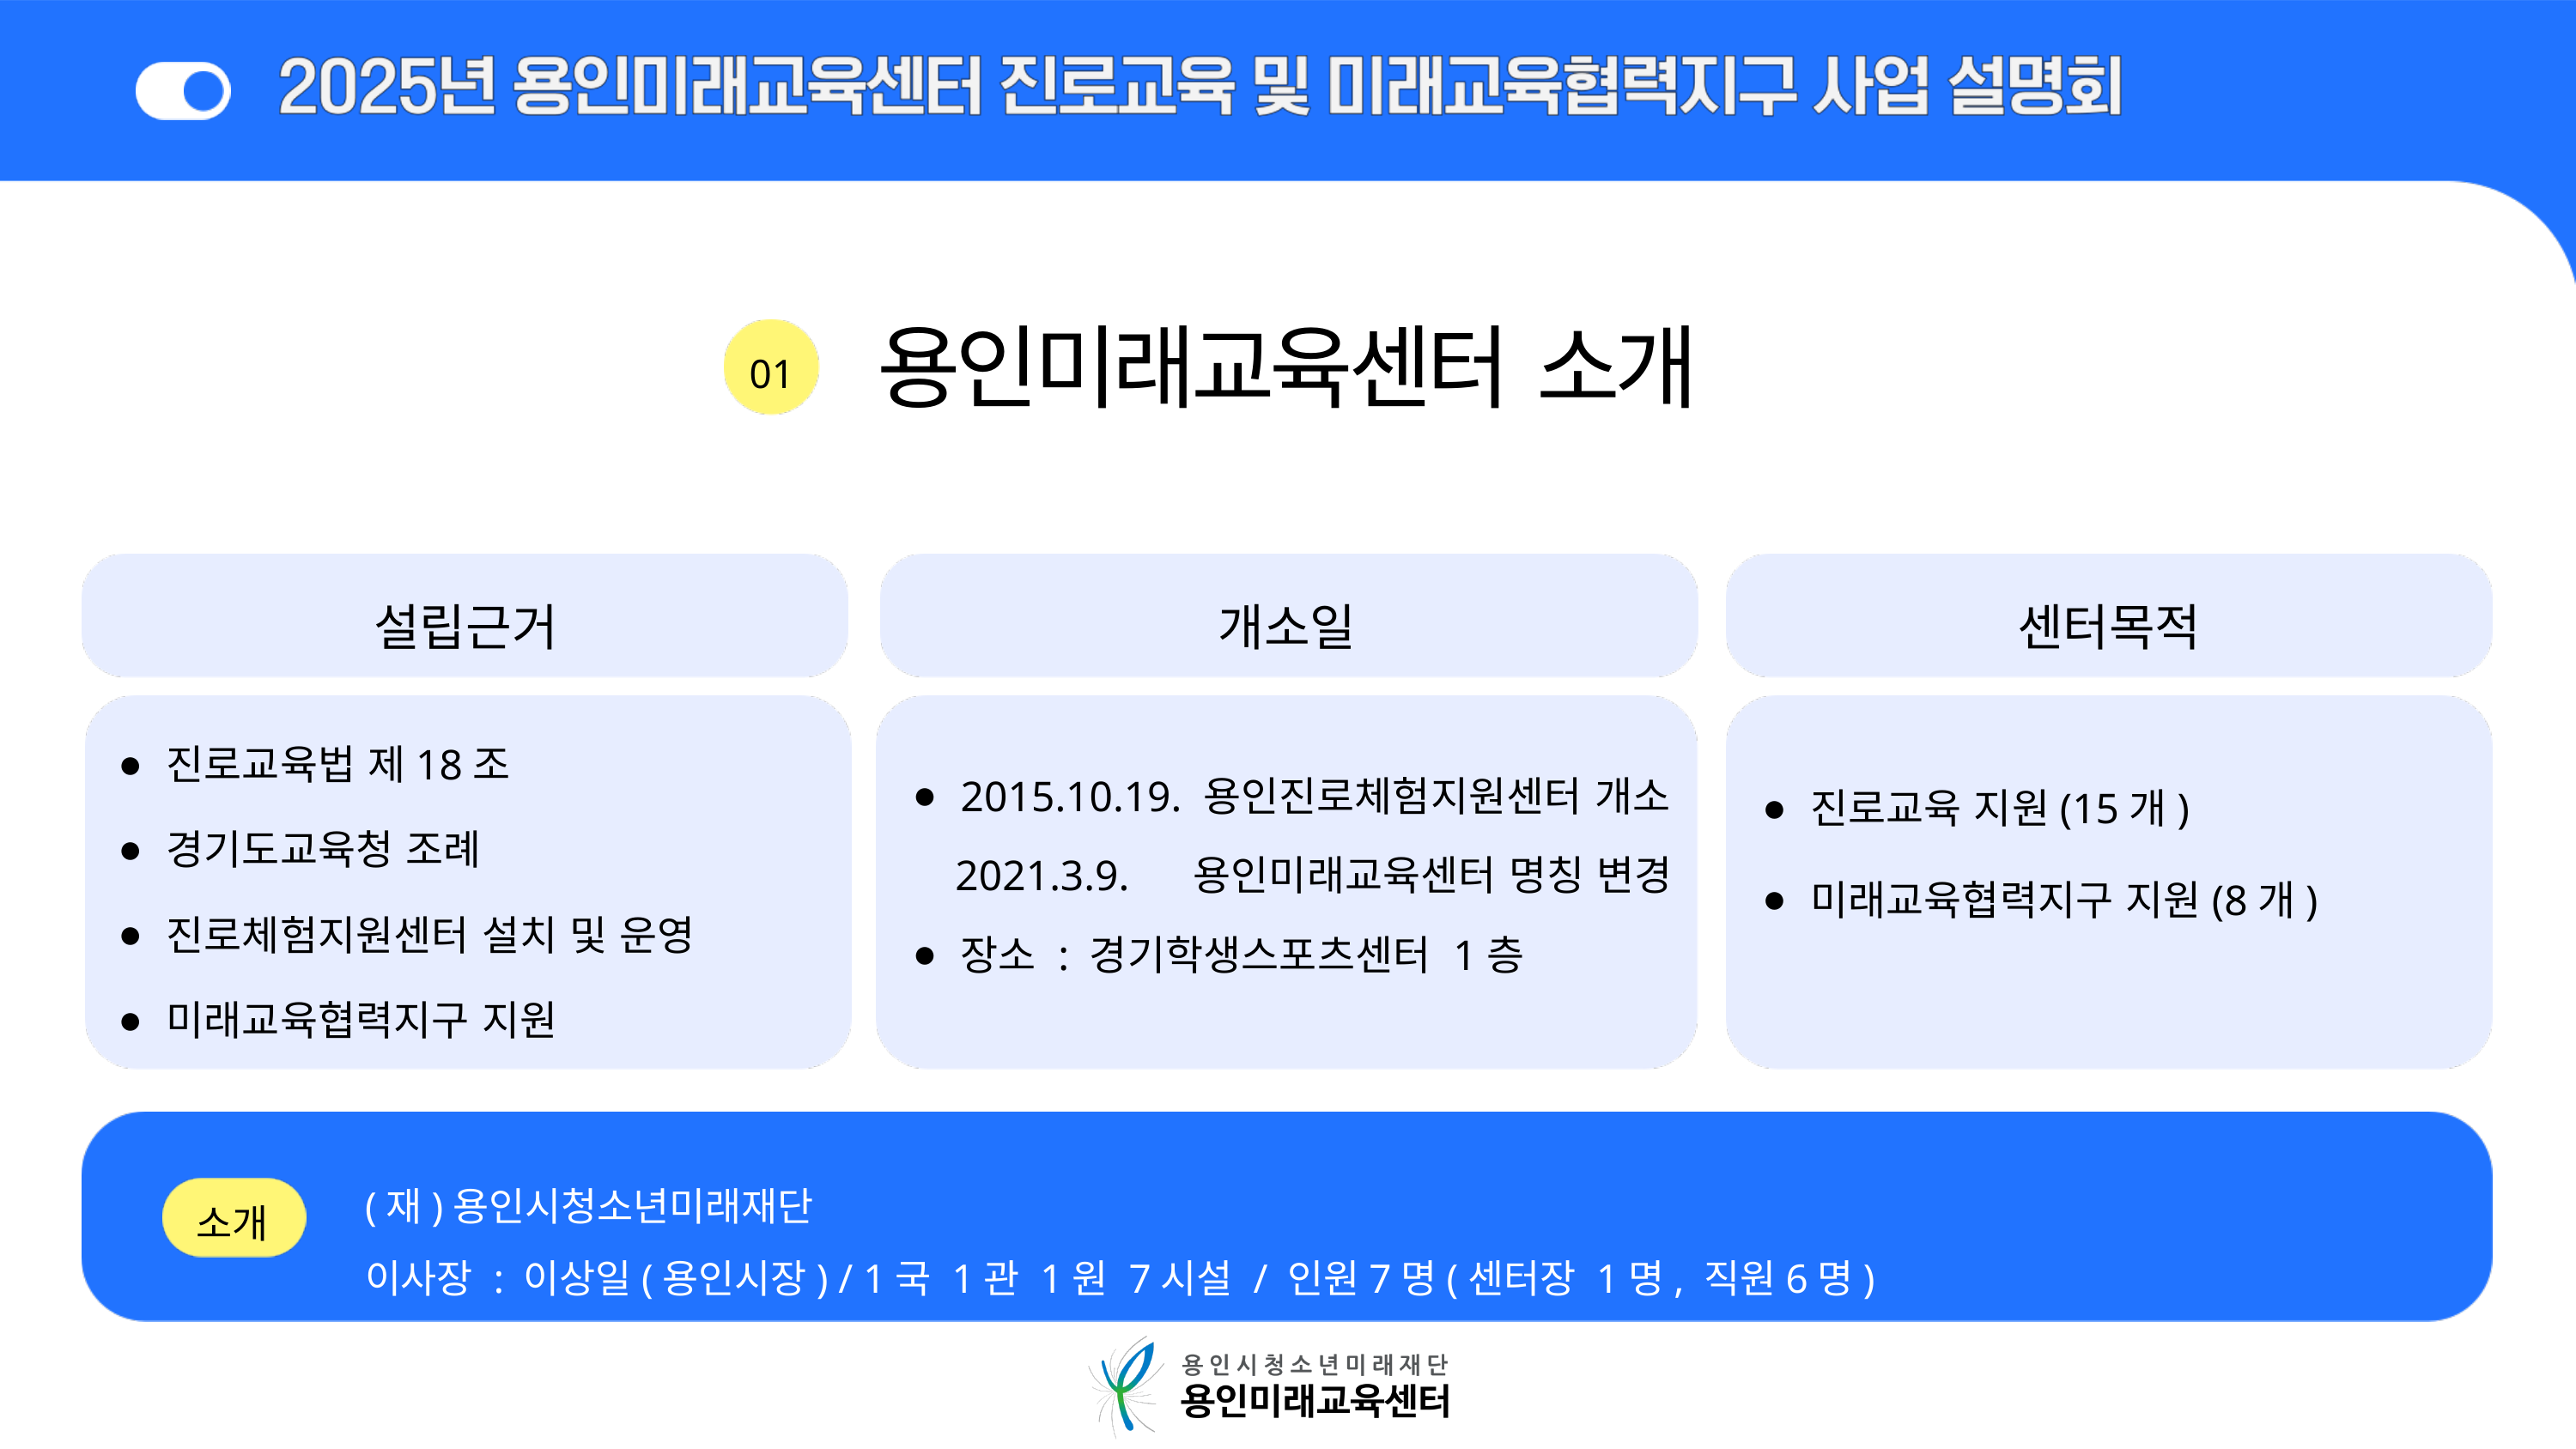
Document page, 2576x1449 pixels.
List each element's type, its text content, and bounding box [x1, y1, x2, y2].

text_box 용인미래교육센터 소개 [778, 314, 1798, 444]
picture [1087, 1333, 1449, 1440]
picture [879, 554, 1698, 678]
picture [724, 319, 820, 415]
picture [876, 695, 1698, 1070]
picture [1726, 554, 2493, 678]
picture [0, 0, 2576, 285]
picture [85, 695, 852, 1070]
picture [1726, 695, 2493, 1070]
picture [82, 554, 848, 678]
picture [82, 1112, 2493, 1322]
